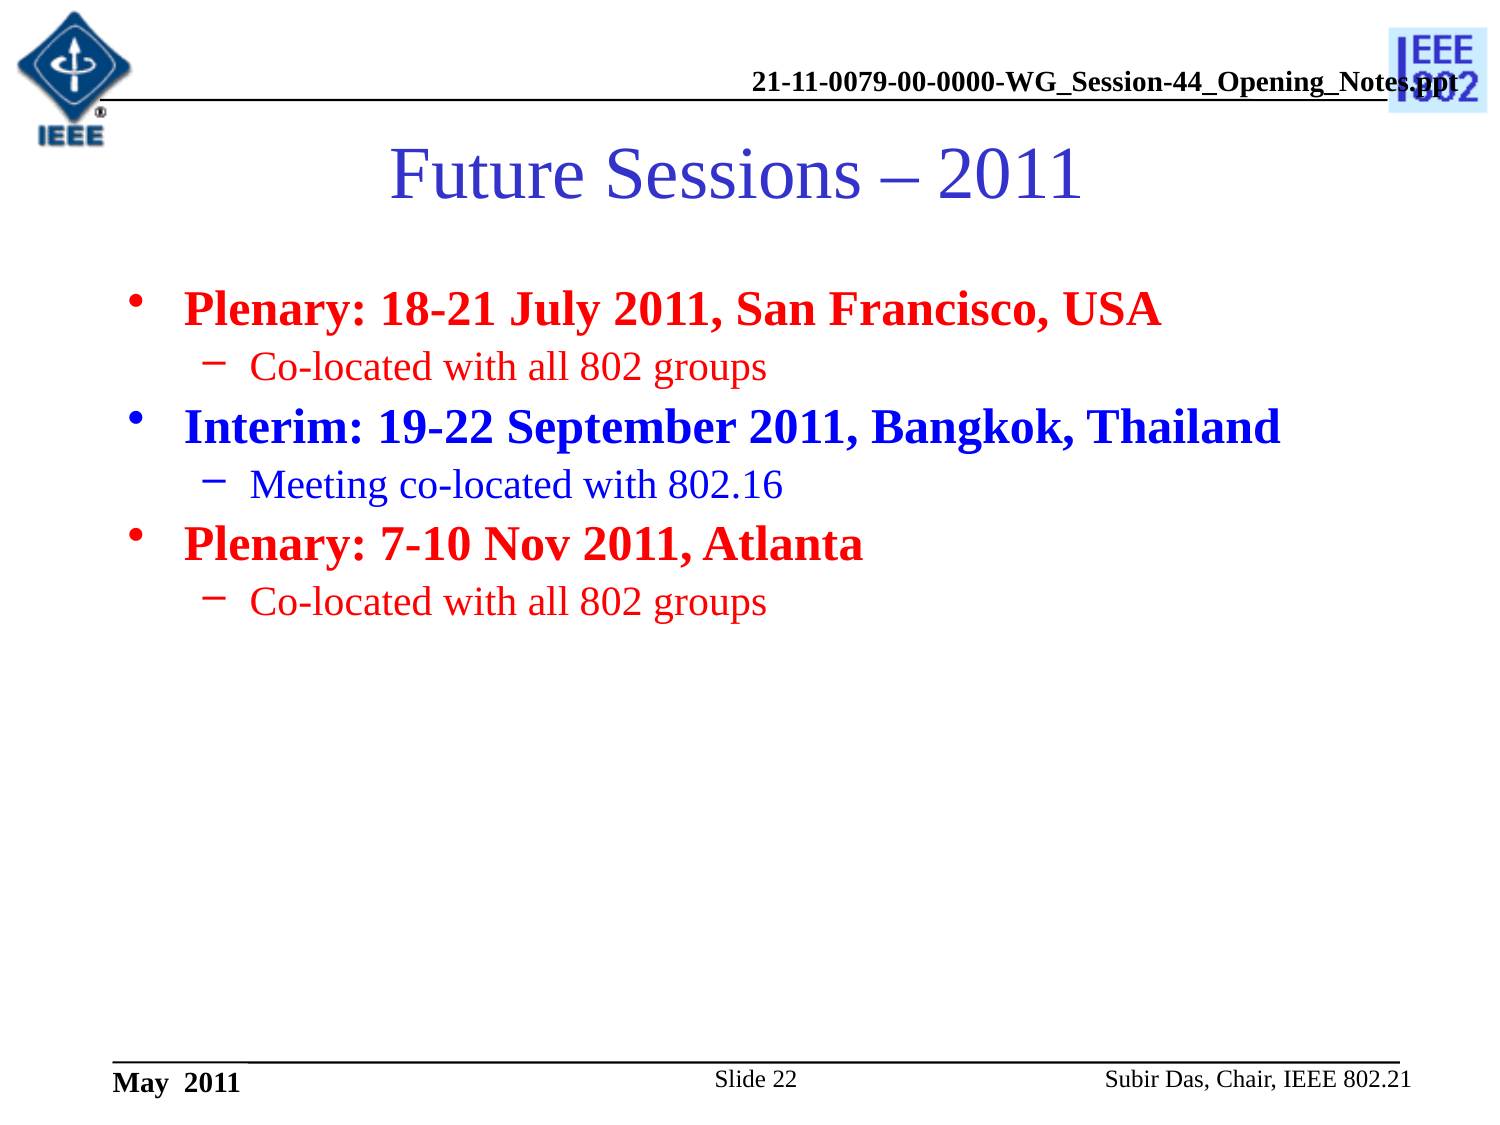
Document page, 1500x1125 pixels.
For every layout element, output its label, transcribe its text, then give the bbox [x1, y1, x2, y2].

footer Subir Das, Chair, IEEE 802.21 [1092, 1061, 1413, 1093]
picture [12, 9, 137, 150]
picture [1374, 9, 1499, 138]
title Future Sessions – 2011 [37, 124, 1438, 263]
slide_number Slide 22 [712, 1061, 800, 1093]
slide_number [112, 1062, 262, 1099]
list Plenary: 18-21 July 2011, San Francisco, USA Co-located with all 802 groups Interim: 19-22 September 2011, Bangkok, Thailand Meeting co-located with 802.16 Plenary: 7-10 Nov 2011, Atlanta Co-located with all 802 groups [112, 274, 1476, 976]
